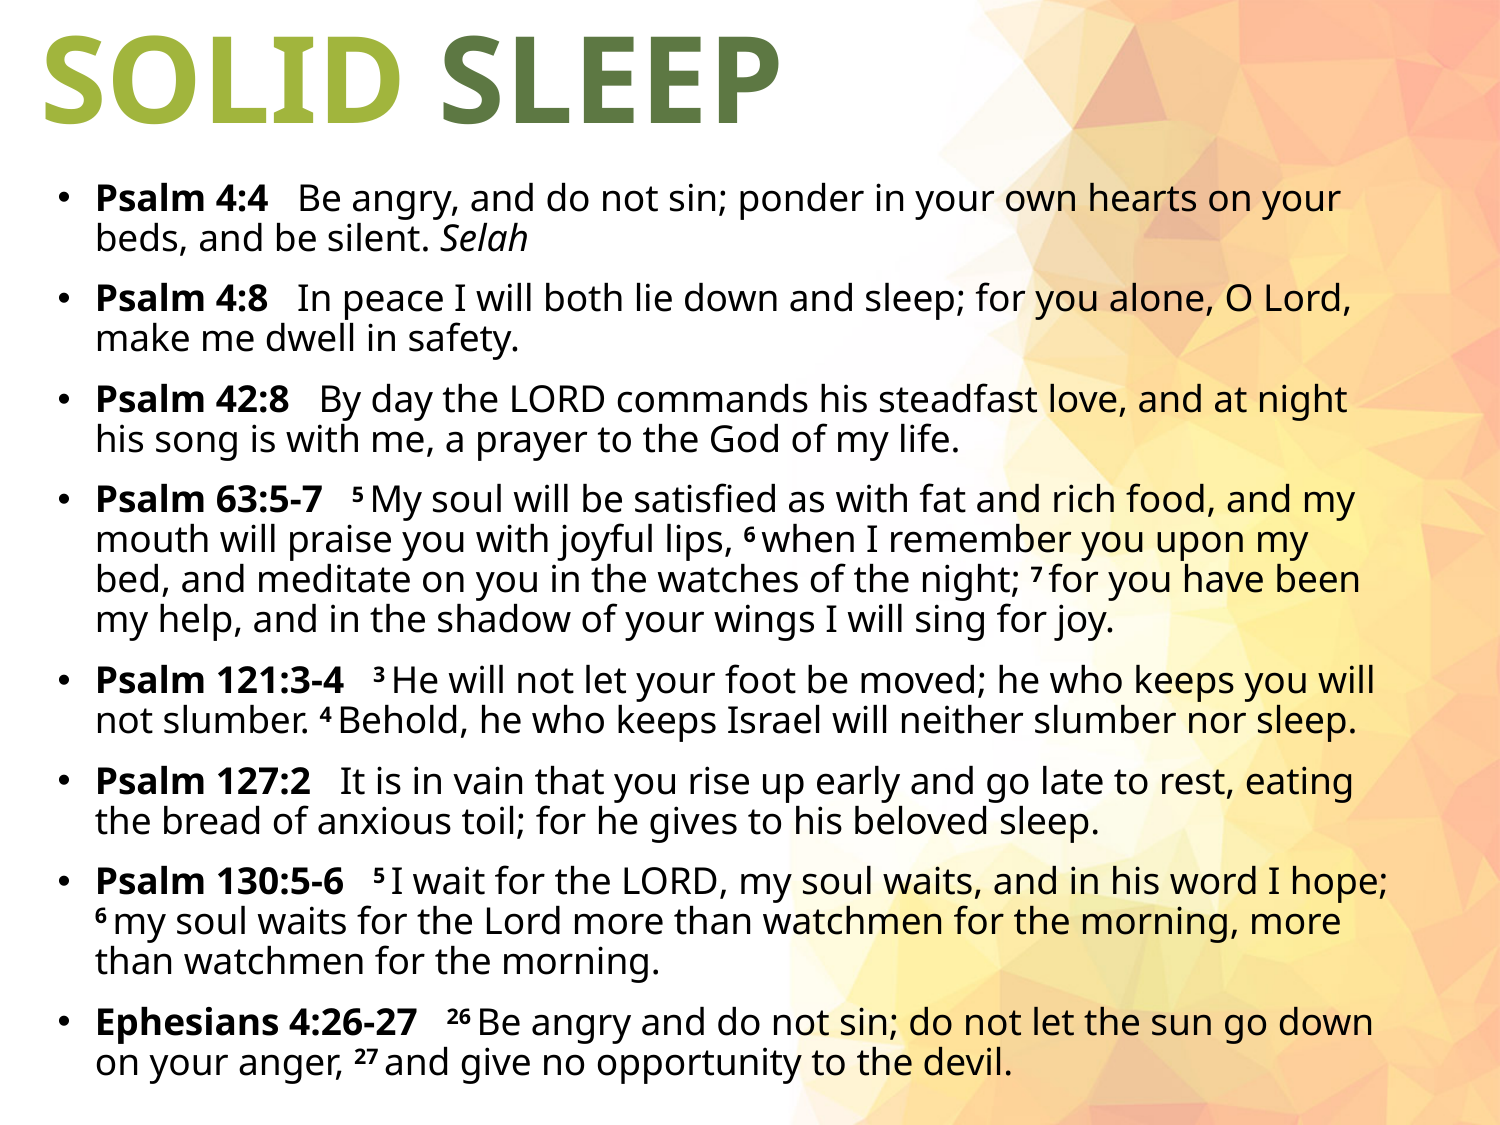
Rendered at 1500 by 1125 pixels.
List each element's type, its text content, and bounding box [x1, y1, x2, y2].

picture [0, 0, 1500, 1125]
list Psalm 4:4 Be angry, and do not sin; ponder in your own hearts on your beds, and be silent. Selah Psalm 4:8 In peace I will both lie down and sleep; for you alone, O Lord, make me dwell in safety. Psalm 42:8 By day the Lord commands his steadfast love, and at night his song is with me, a prayer to the God of my life. Psalm 63:5-7 5 My soul will be satisfied as with fat and rich food, and my mouth will praise you with joyful lips, 6 when I remember you upon my bed, and meditate on you in the watches of the night; 7 for you have been my help, and in the shadow of your wings I will sing for joy. Psalm 121:3-4 3 He will not let your foot be moved; he who keeps you will not slumber. 4 Behold, he who keeps Israel will neither slumber nor sleep. Psalm 127:2 It is in vain that you rise up early and go late to rest, eating the bread of anxious toil; for he gives to his beloved sleep. Psalm 130:5-6 5 I wait for the Lord, my soul waits, and in his word I hope; 6 my soul waits for the Lord more than watchmen for the morning, more than watchmen for the morning. Ephesians 4:26-27 26 Be angry and do not sin; do not let the sun go down on your anger, 27 and give no opportunity to the devil. [42, 284, 1405, 1106]
text_box SOLID SLEEP [25, 12, 1420, 284]
